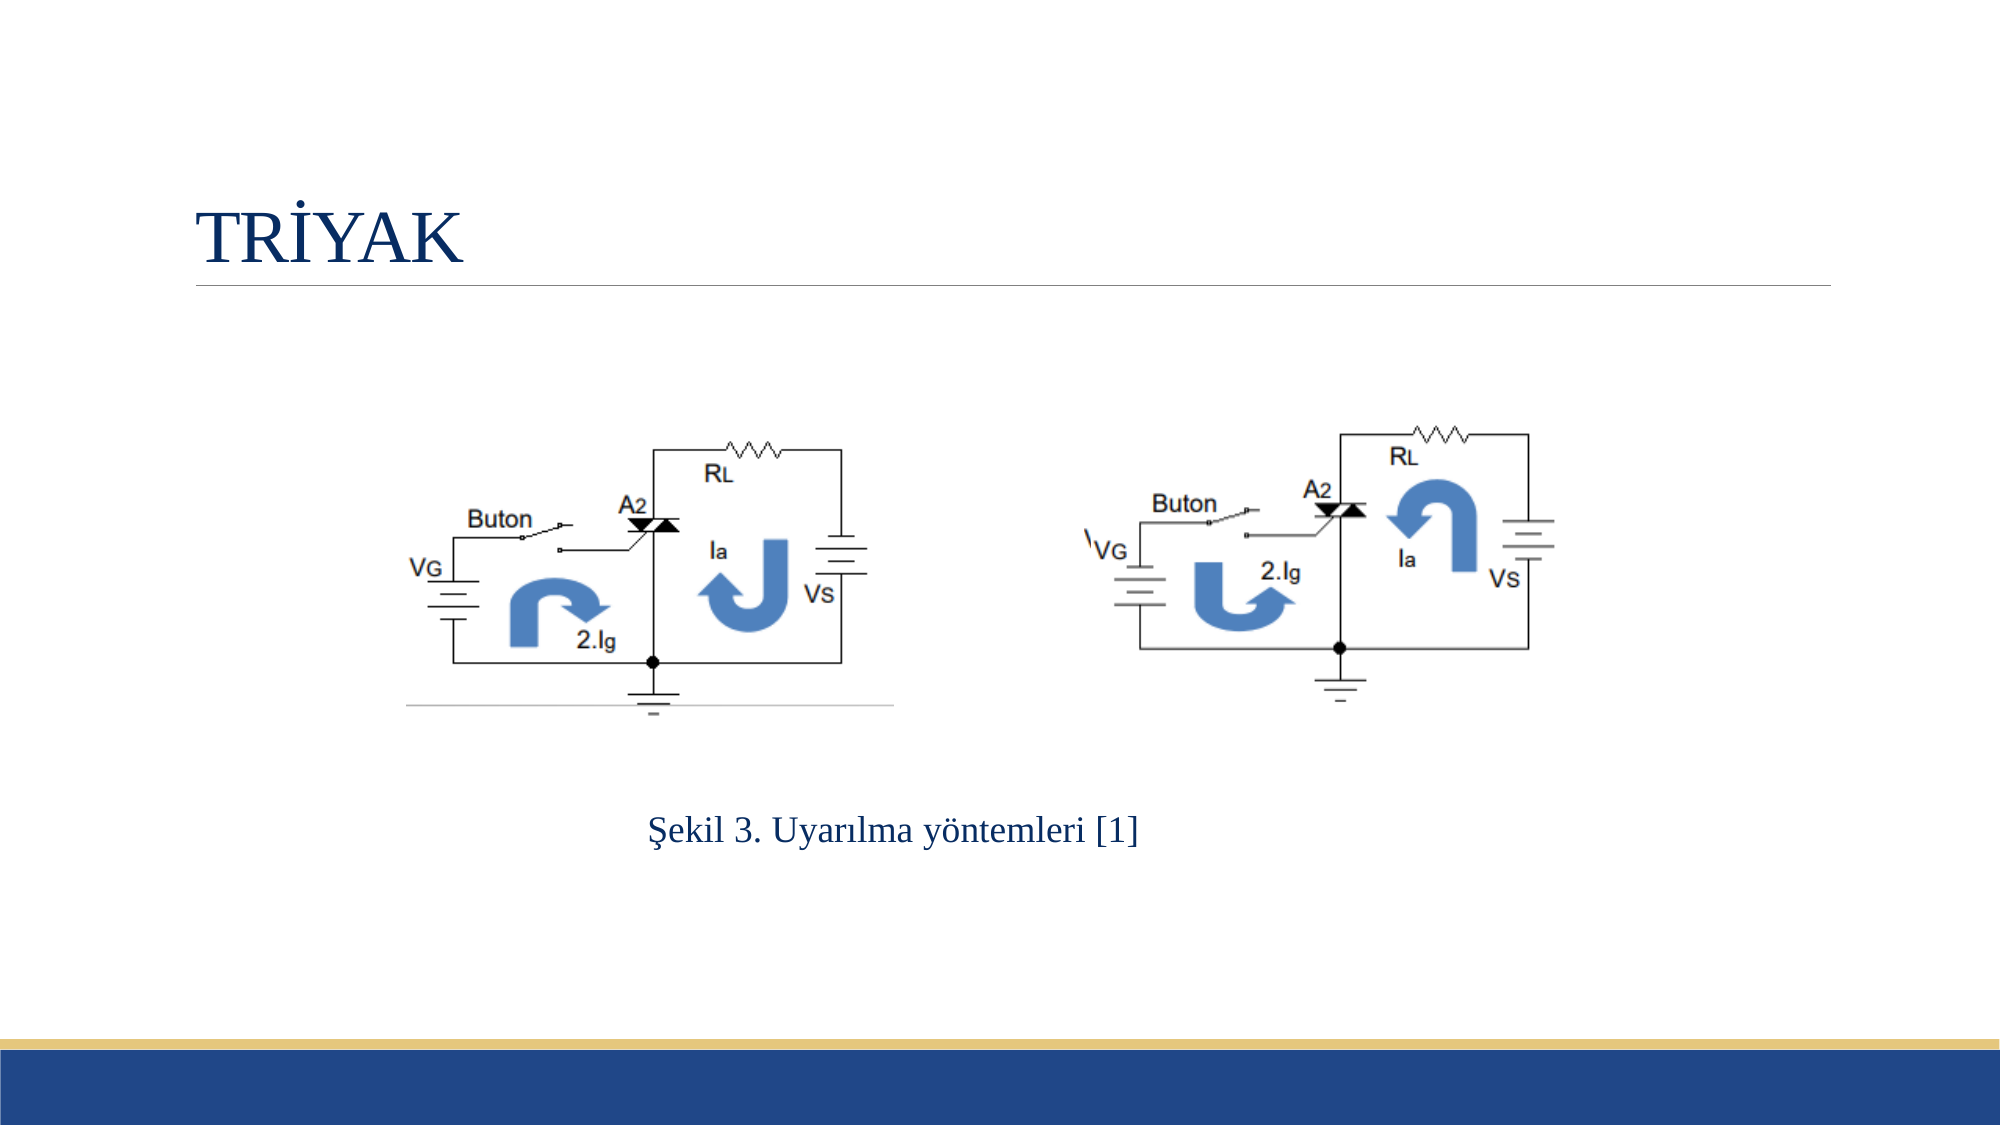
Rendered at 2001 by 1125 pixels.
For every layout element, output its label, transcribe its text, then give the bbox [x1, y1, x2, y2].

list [405, 415, 895, 731]
text_box Şekil 3. Uyarılma yöntemleri [1] [632, 798, 1155, 858]
picture [1083, 384, 1572, 724]
title TRİYAK [180, 47, 1830, 285]
